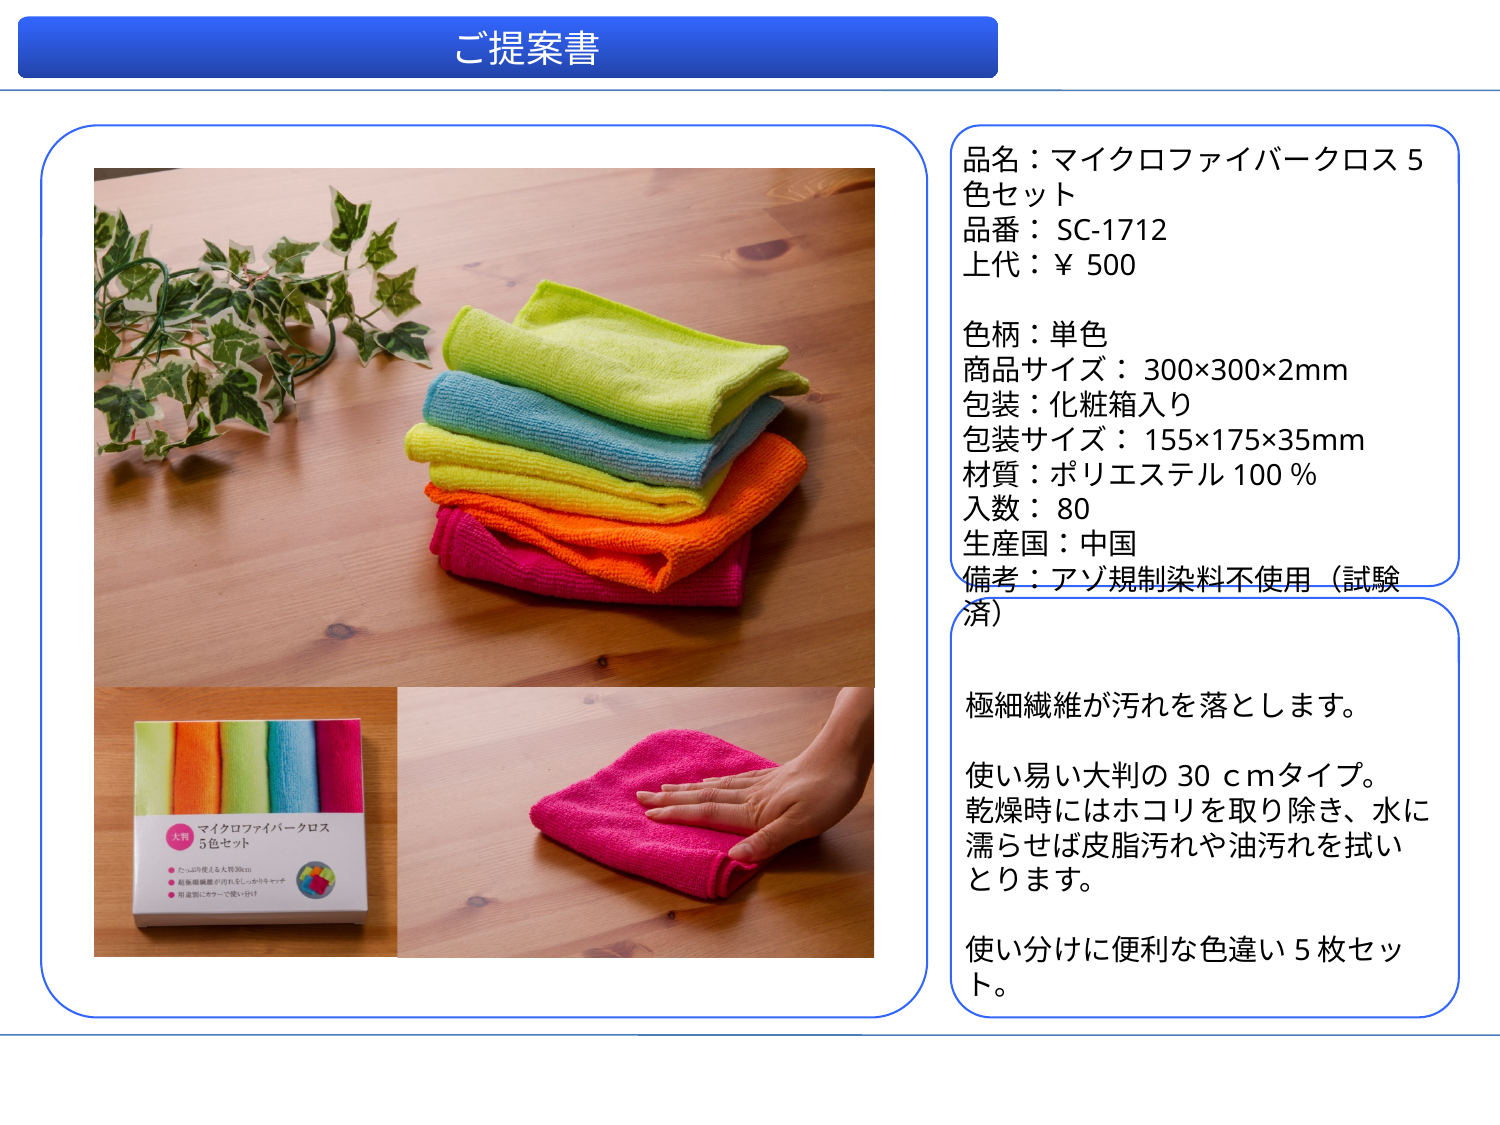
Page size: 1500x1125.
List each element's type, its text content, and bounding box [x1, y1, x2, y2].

text_box 品名：マイクロファイバークロス5色セット 品番：SC-1712 上代：￥500 色柄：単色 商品サイズ：300×300×2mm 包装：化粧箱入り 包装サイズ：155×175×35mm 材質：ポリエステル100％ 入数：80 生産国：中国 備考：アゾ規制染料不使用（試験済） [950, 125, 1459, 587]
text_box [41, 125, 928, 1018]
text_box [94, 167, 875, 958]
text_box 極細繊維が汚れを落とします。 使い易い大判の30ｃｍタイプ。 乾燥時にはホコリを取り除き、水に濡らせば皮脂汚れや油汚れを拭いとります。 使い分けに便利な色違い5枚セット。 [950, 597, 1459, 1018]
text_box ご提案書 [17, 16, 998, 79]
